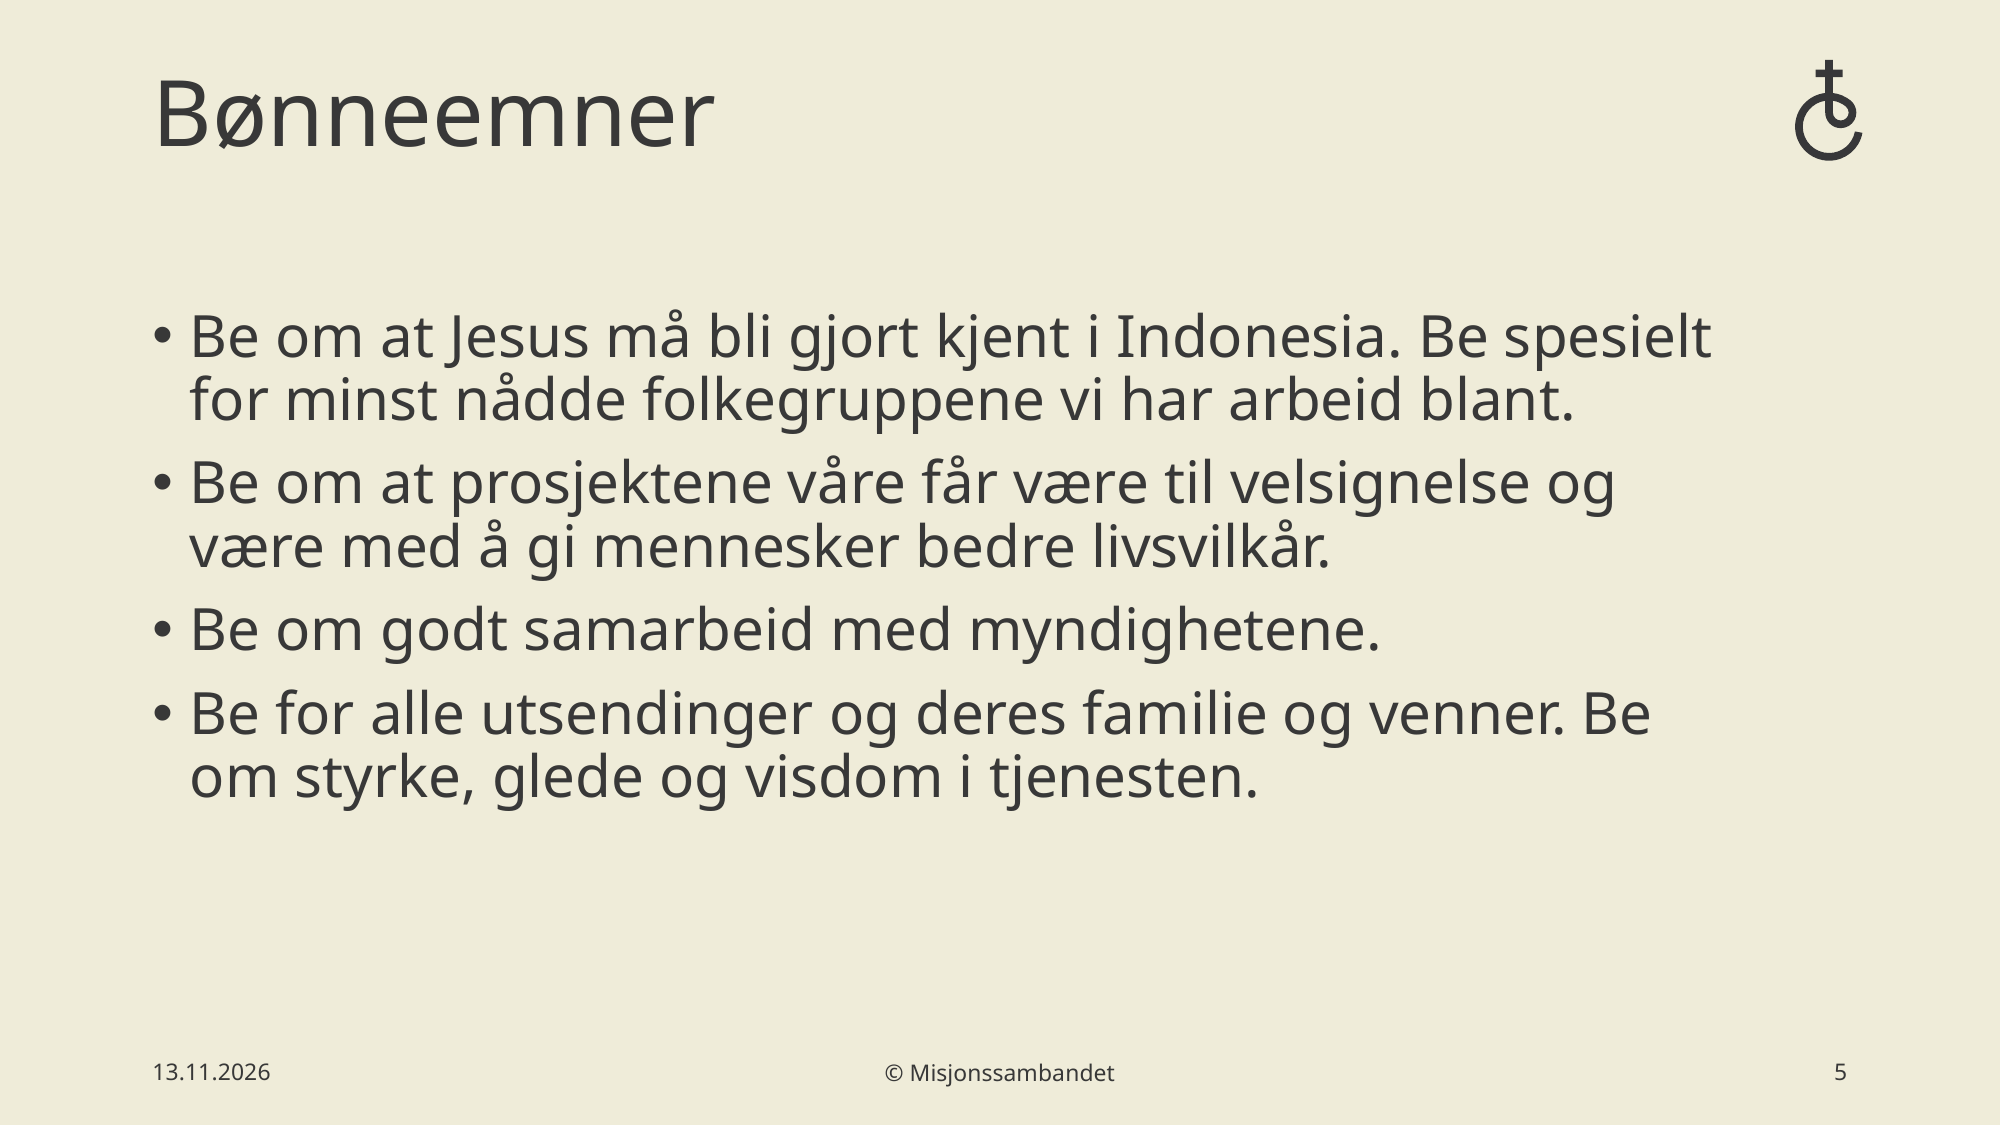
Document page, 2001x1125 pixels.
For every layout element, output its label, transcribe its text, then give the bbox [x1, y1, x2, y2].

slide_number 5 [1642, 1042, 1863, 1103]
footer © Misjonssambandet [357, 1042, 1642, 1103]
title Bønneemner [137, 59, 1753, 278]
list Be om at Jesus må bli gjort kjent i Indonesia. Be spesielt for minst nådde folkegruppene vi har arbeid blant. Be om at prosjektene våre får være til velsignelse og være med å gi mennesker bedre livsvilkår. Be om godt samarbeid med myndighetene. Be for alle utsendinger og deres familie og venner. Be om styrke, glede og visdom i tjenesten. [137, 299, 1753, 1007]
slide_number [137, 1042, 357, 1103]
